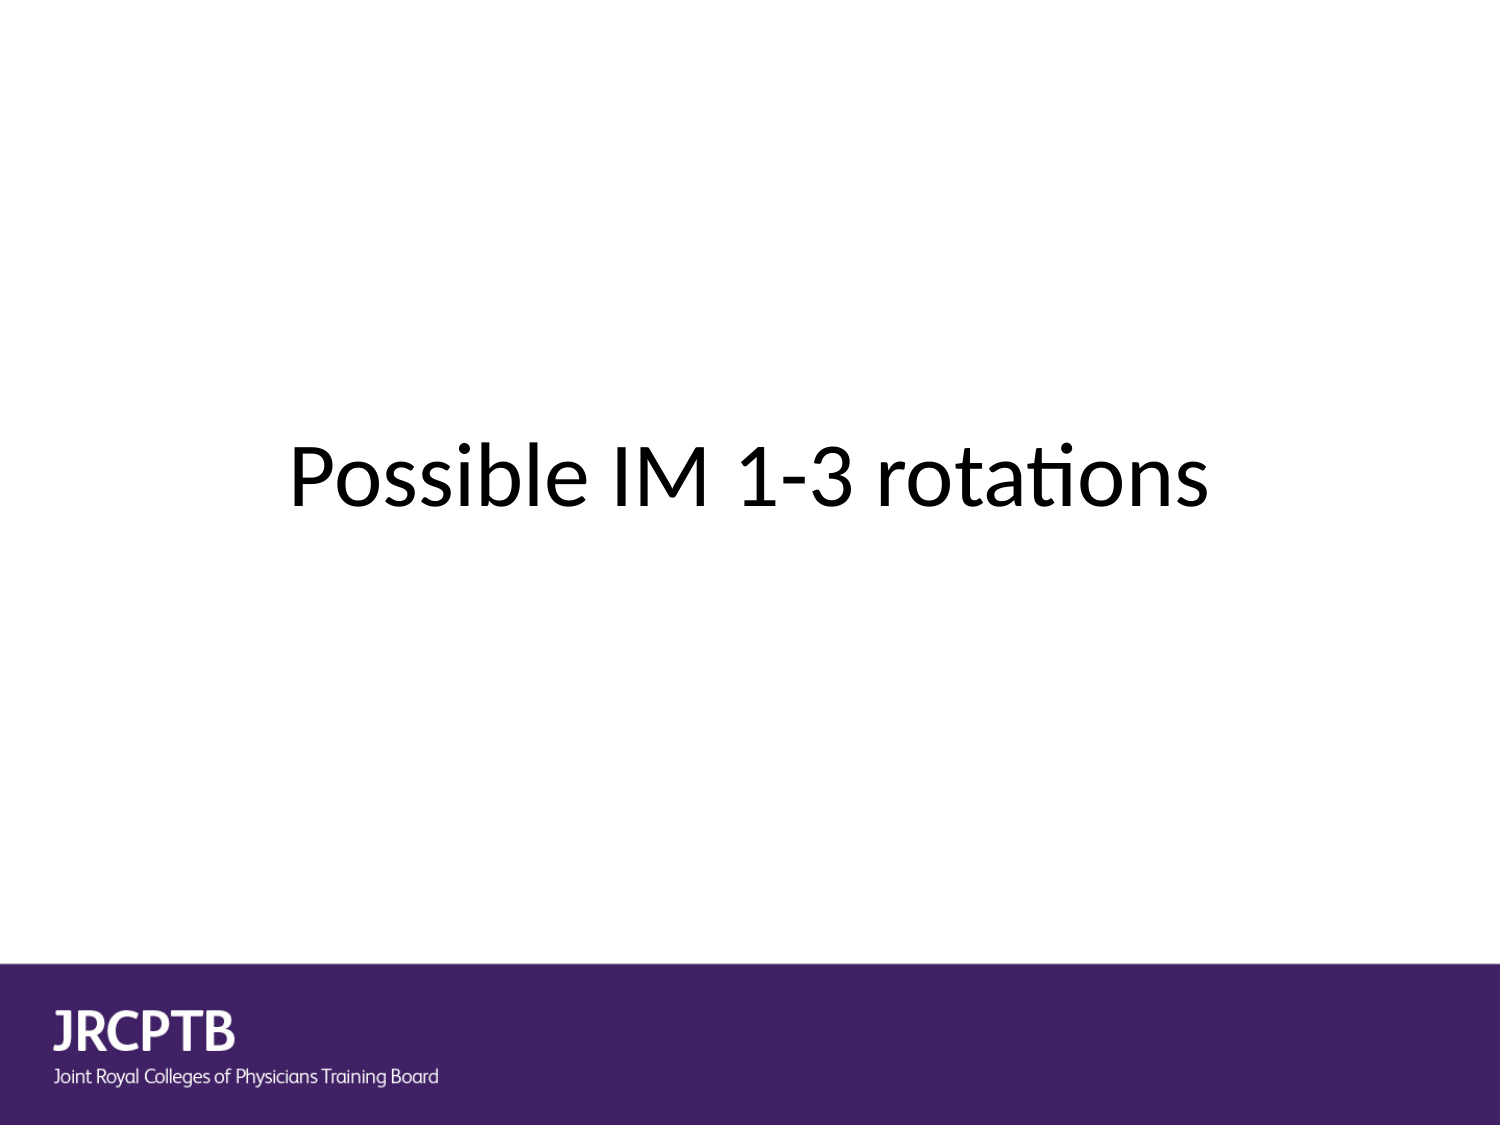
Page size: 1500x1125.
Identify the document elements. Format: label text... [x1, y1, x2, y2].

title Possible IM 1-3 rotations [112, 349, 1388, 591]
picture [0, 0, 1500, 1125]
